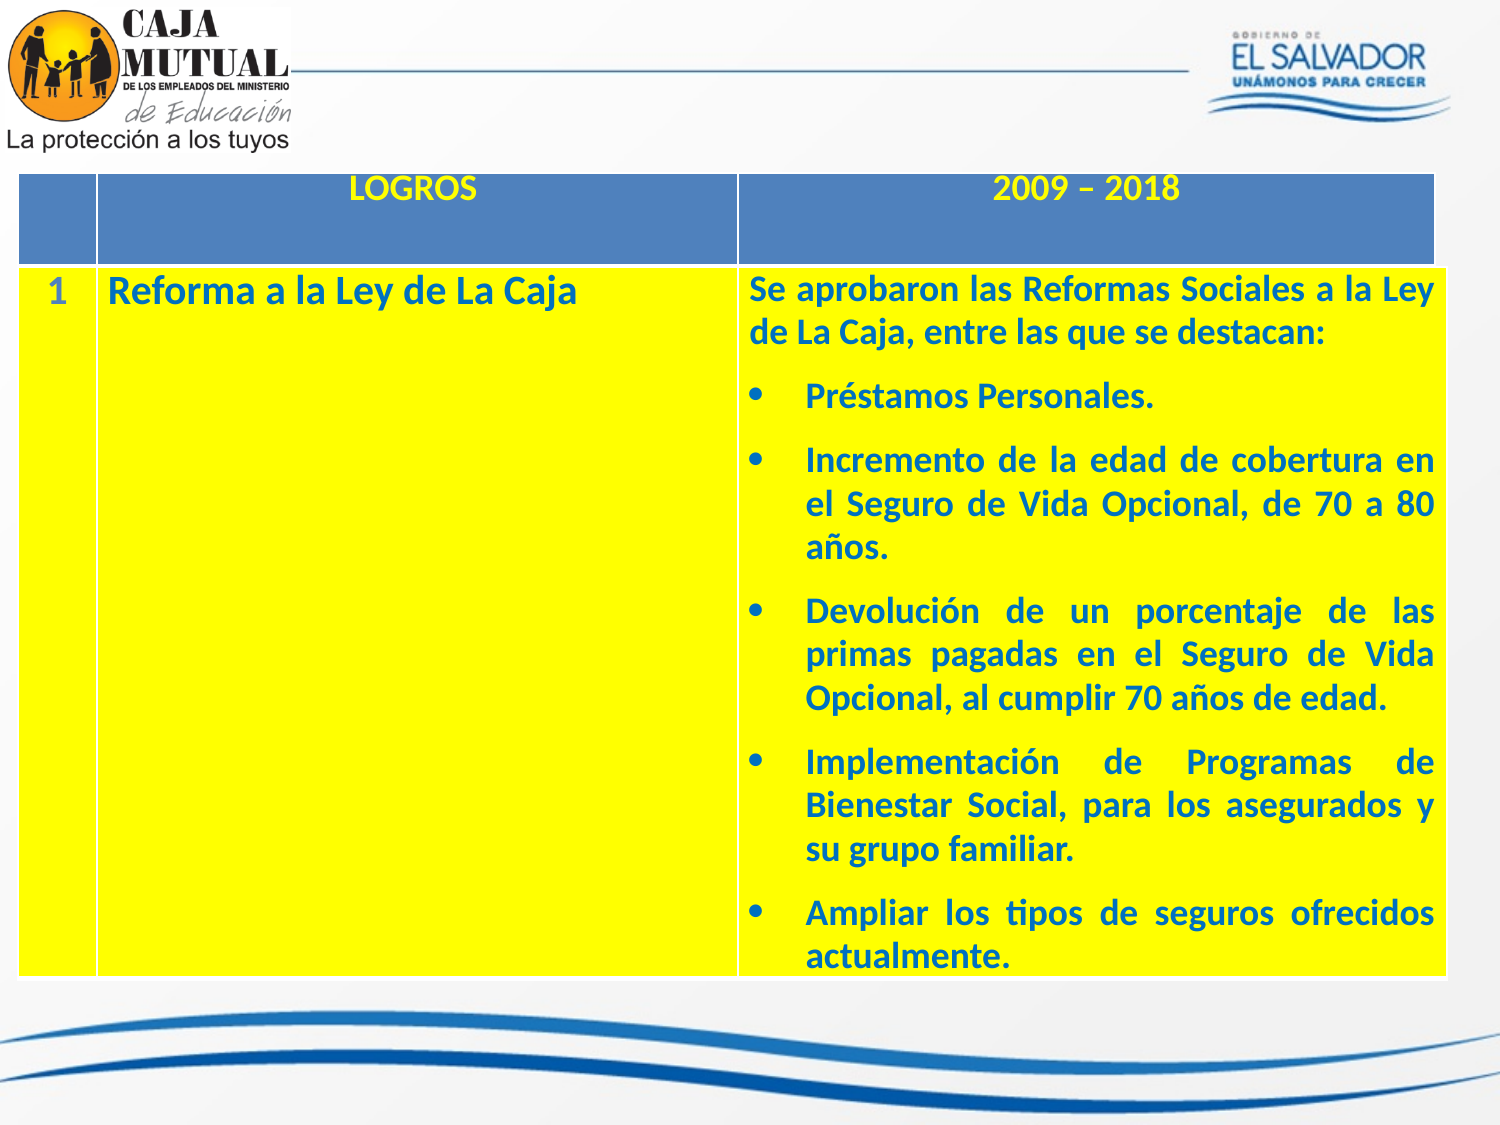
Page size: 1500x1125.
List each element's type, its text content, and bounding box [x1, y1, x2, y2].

picture [0, 0, 1500, 1125]
table_header 2009 – 2018 [739, 174, 1434, 264]
table_header Se aprobaron las Reformas Sociales a la Ley de La Caja, entre las que se destacan: Préstamos Personales. Incremento de la edad de cobertura en el Seguro de Vida Opcional, de 70 a 80 años. Devolución de un porcentaje de las primas pagadas en el Seguro de Vida Opcional, al cumplir 70 años de edad. Implementación de Programas de Bienestar Social, para los asegurados y su grupo familiar. Ampliar los tipos de seguros ofrecidos actualmente. [739, 268, 1446, 976]
table_header 1 [19, 268, 96, 976]
table_header Reforma a la Ley de La Caja [98, 268, 737, 976]
table_header LOGROS [98, 174, 737, 264]
table_header [19, 174, 96, 264]
